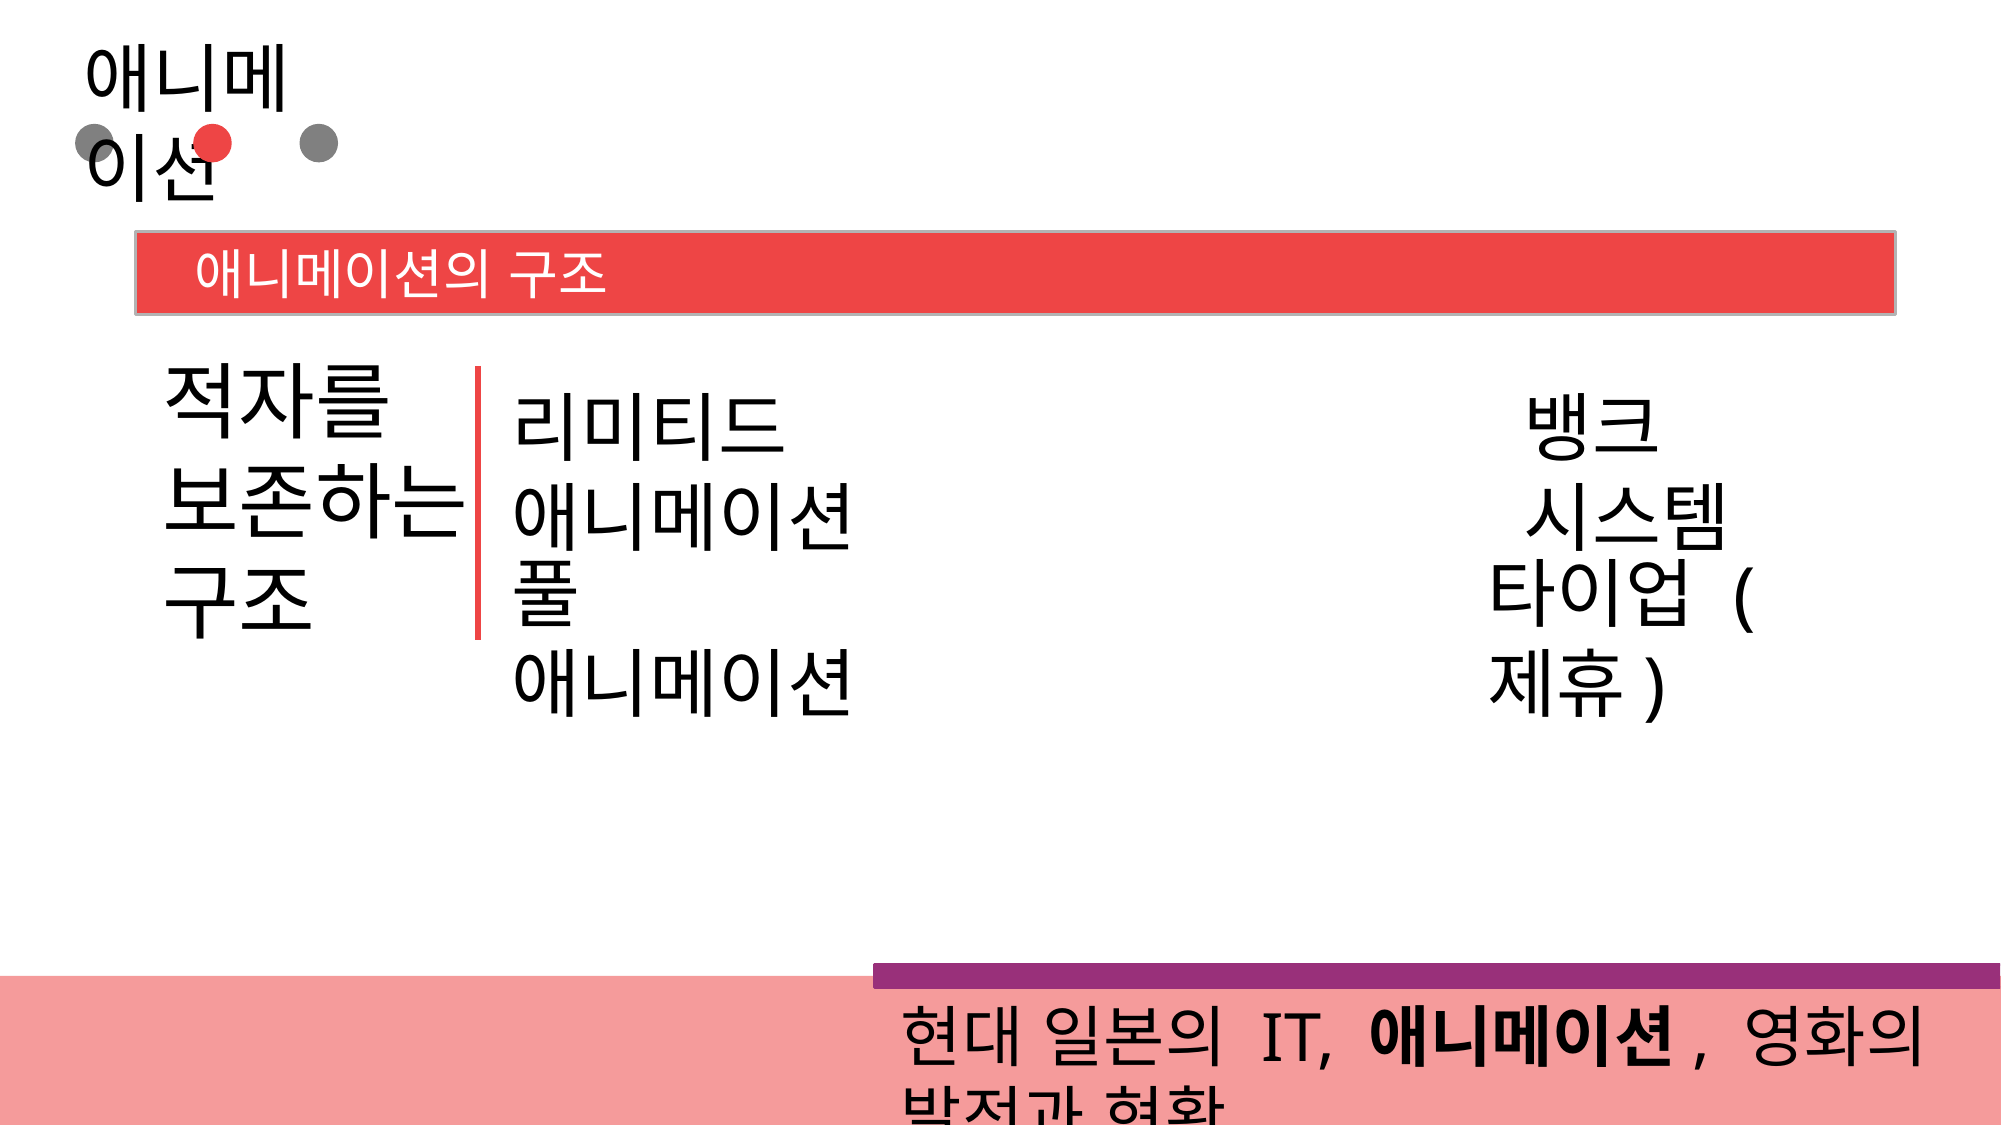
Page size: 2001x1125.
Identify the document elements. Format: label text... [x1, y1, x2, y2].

text_box [299, 123, 339, 163]
text_box [193, 123, 232, 163]
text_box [147, 341, 491, 658]
text_box [873, 963, 2001, 989]
text_box 애니메이션의 구조 [134, 230, 1897, 316]
text_box 타이업 (제휴) [1472, 539, 1886, 735]
text_box 리미티드 애니메이션 [498, 373, 1142, 569]
text_box 애니메이션 [69, 23, 372, 219]
text_box [0, 974, 886, 1125]
text_box 뱅크 시스템 [1508, 373, 1896, 569]
text_box 풀 애니메이션 [496, 538, 945, 734]
text_box 현대 일본의 IT, 애니메이션, 영화의 발전과 현황 [886, 989, 2001, 1125]
